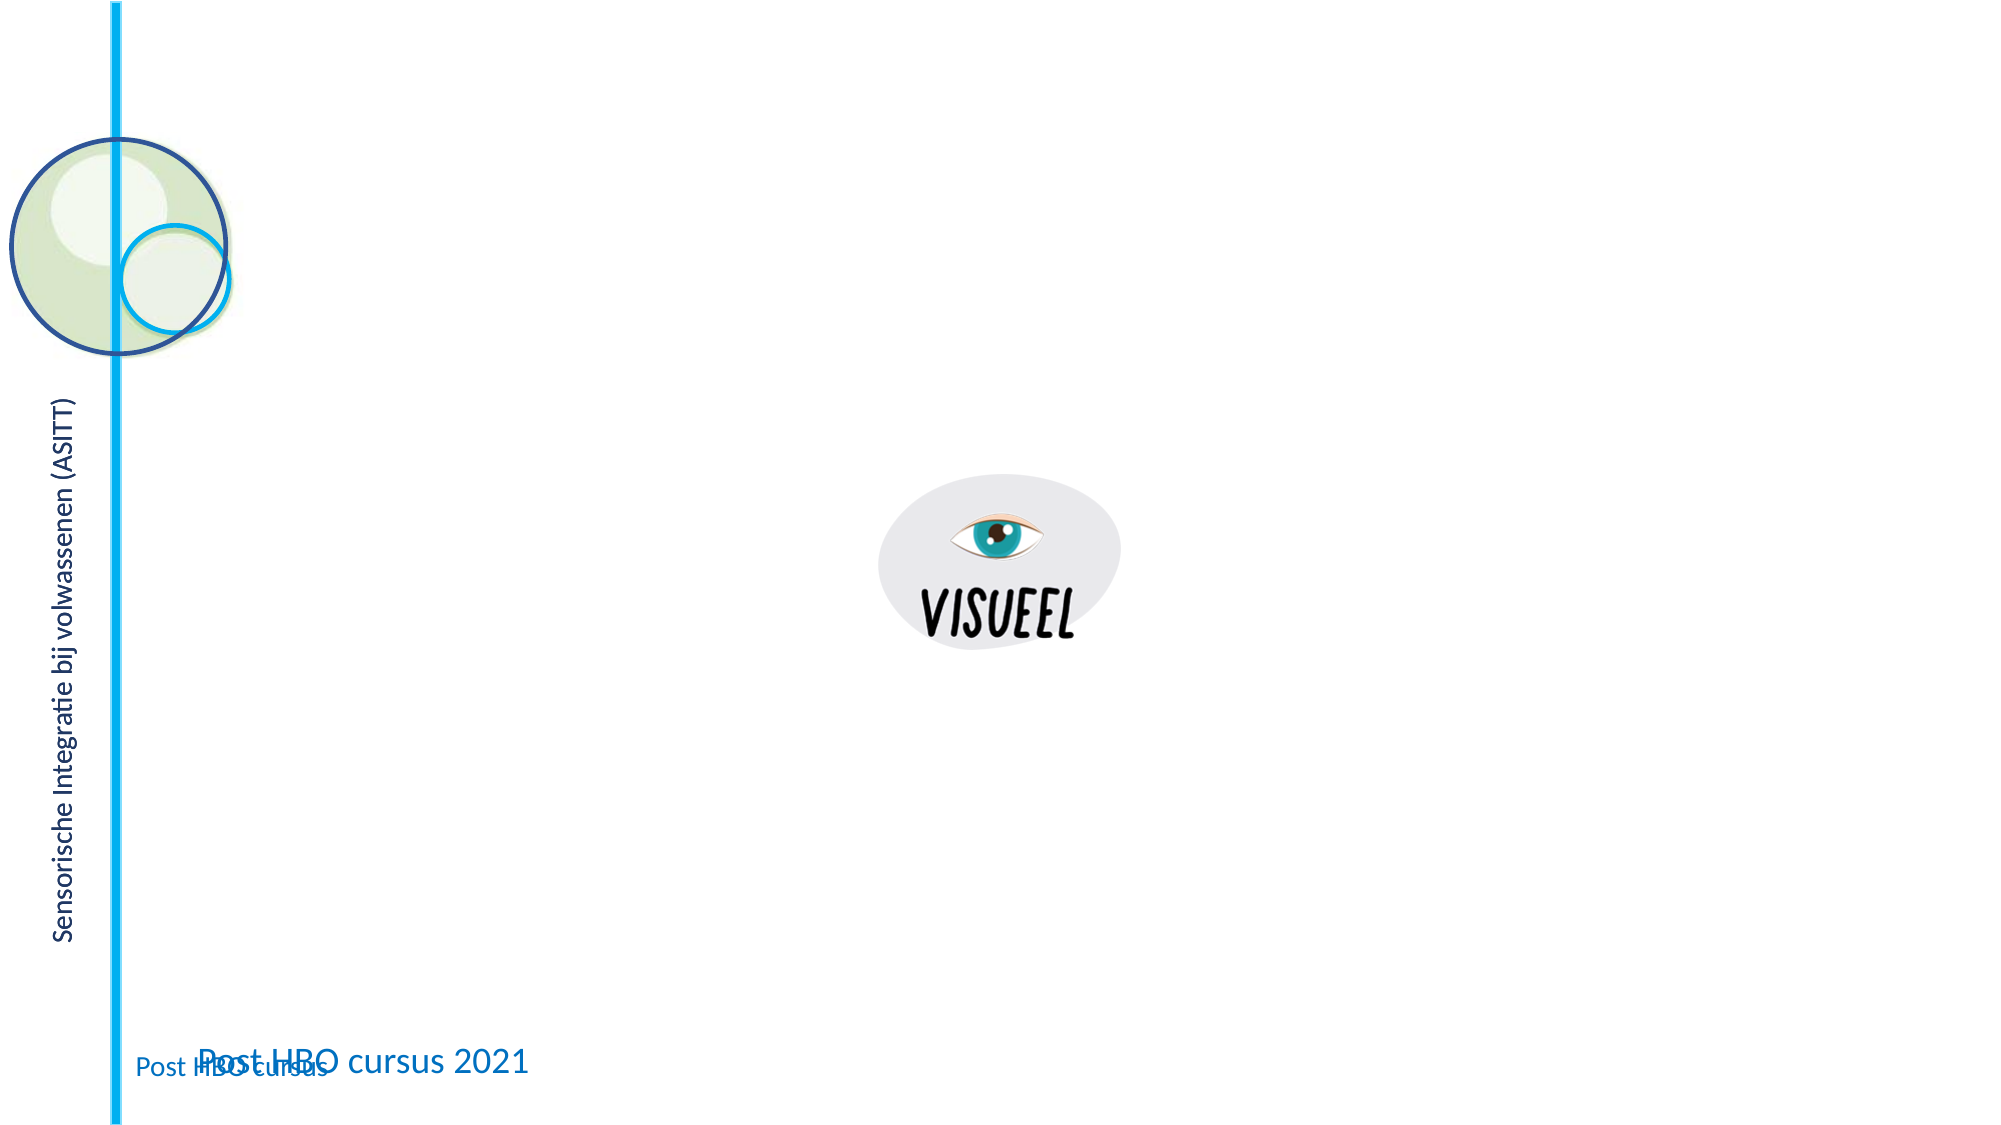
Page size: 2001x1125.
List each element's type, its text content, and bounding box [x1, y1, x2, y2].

text_box Post HBO cursus 2021 [182, 1028, 1186, 1088]
text_box [110, 1, 122, 132]
picture [0, 132, 248, 361]
picture [878, 474, 1121, 650]
text_box [110, 361, 122, 1125]
text_box Sensorische Integratie bij volwassenen (ASITT) [35, 361, 101, 959]
